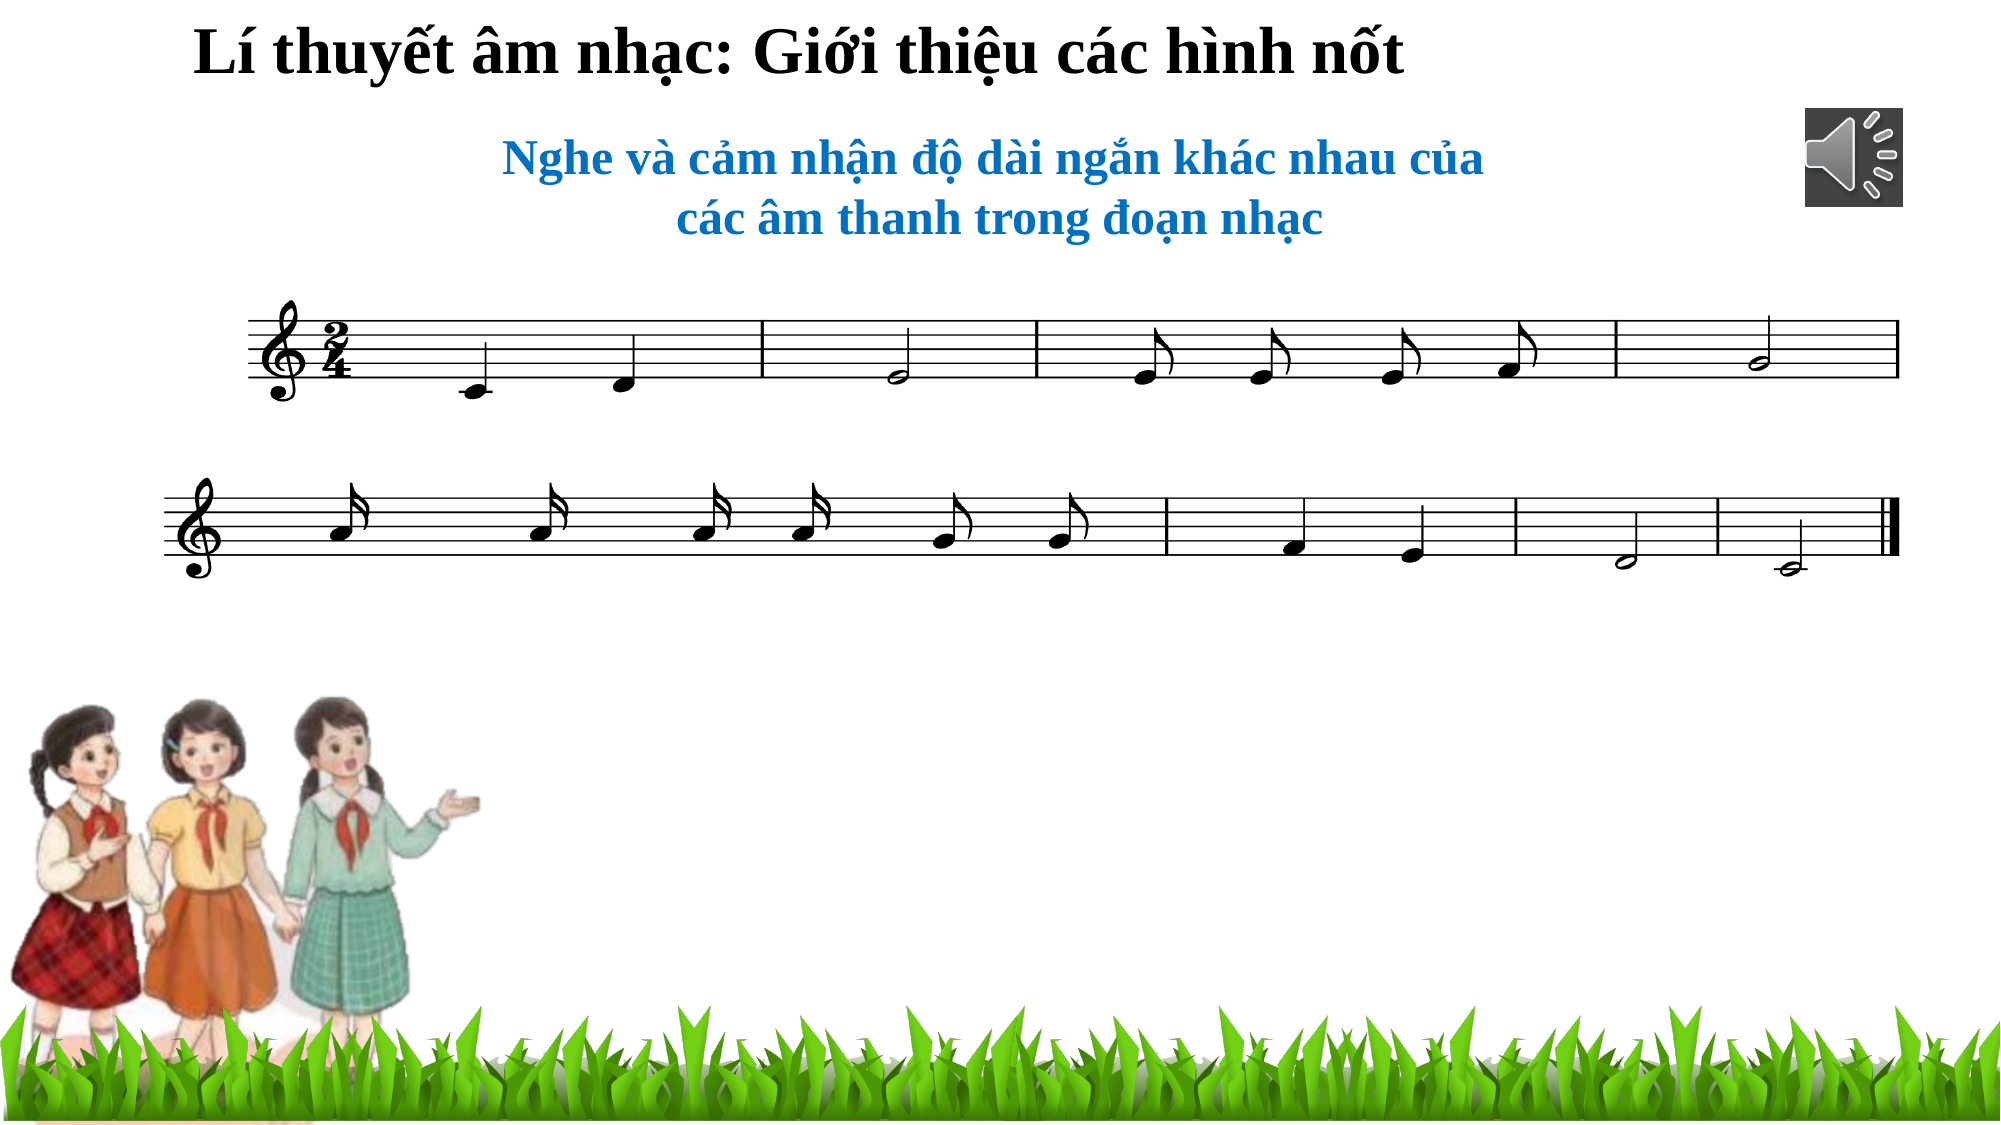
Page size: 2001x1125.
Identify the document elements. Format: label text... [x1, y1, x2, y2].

text_box Lí thuyết âm nhạc: Giới thiệu các hình nốt [0, 0, 1733, 95]
text_box Nghe và cảm nhận độ dài ngắn khác nhau của các âm thanh trong đoạn nhạc [67, 117, 1933, 252]
picture [0, 641, 2000, 1125]
picture [163, 266, 1967, 639]
picture [1803, 107, 1904, 208]
